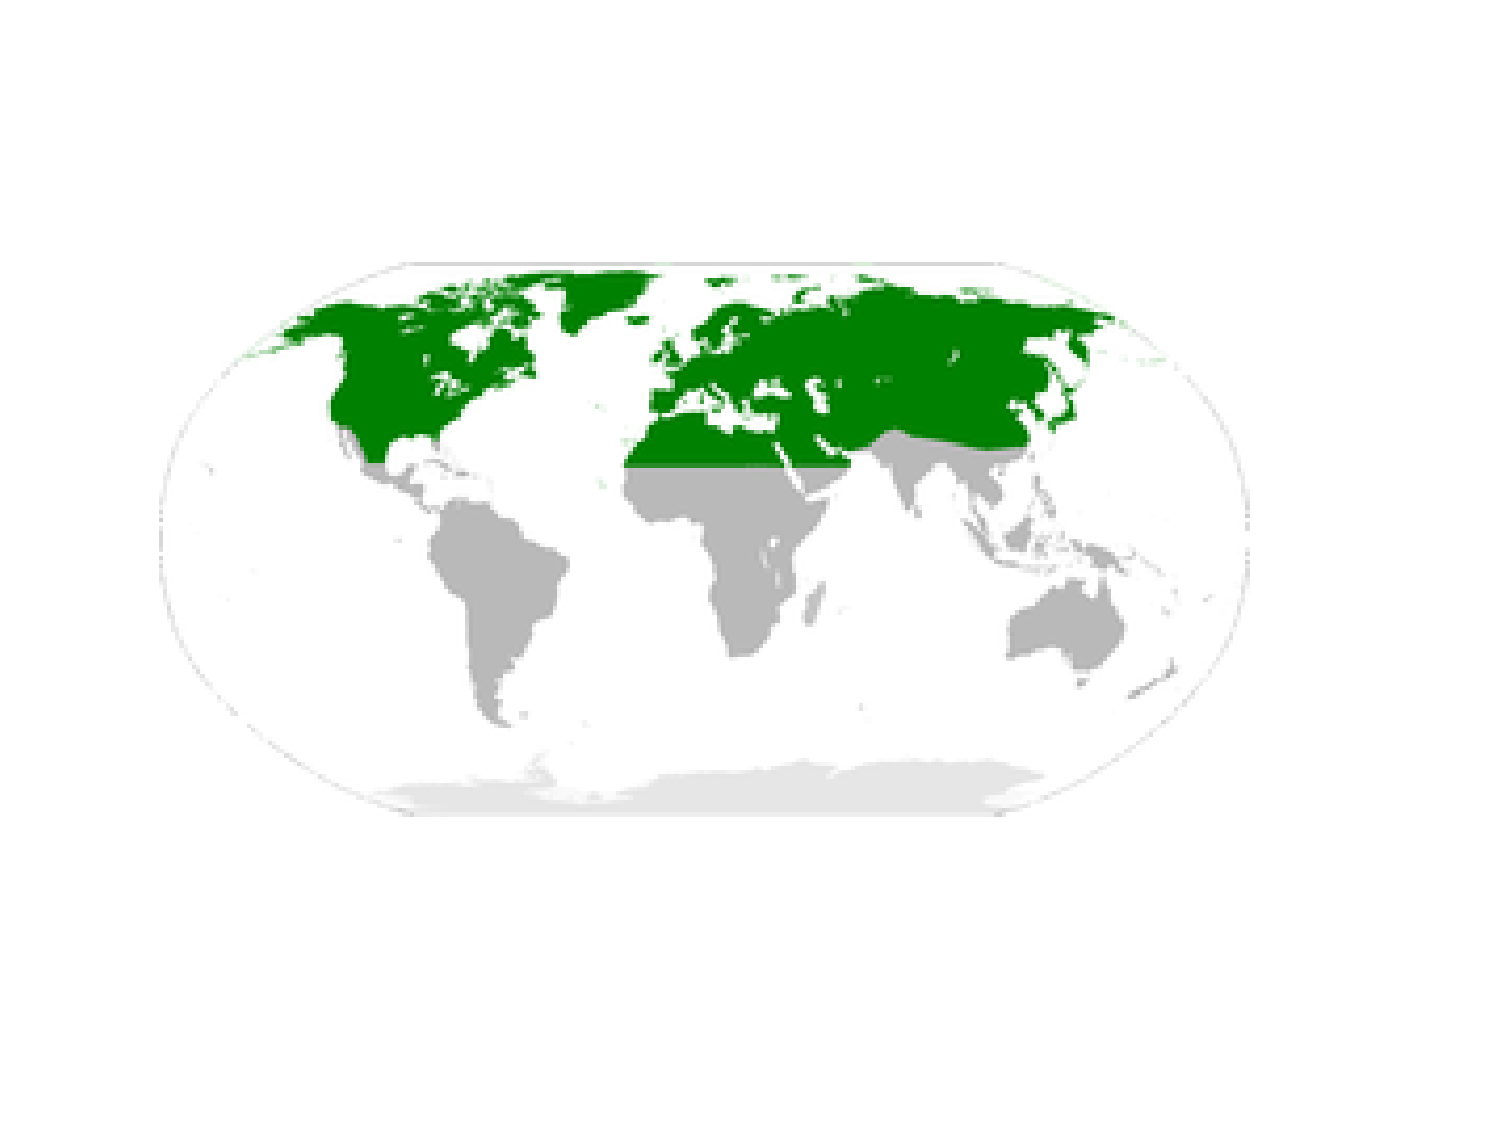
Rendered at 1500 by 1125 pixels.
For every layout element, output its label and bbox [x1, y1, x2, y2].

picture [158, 262, 1251, 817]
